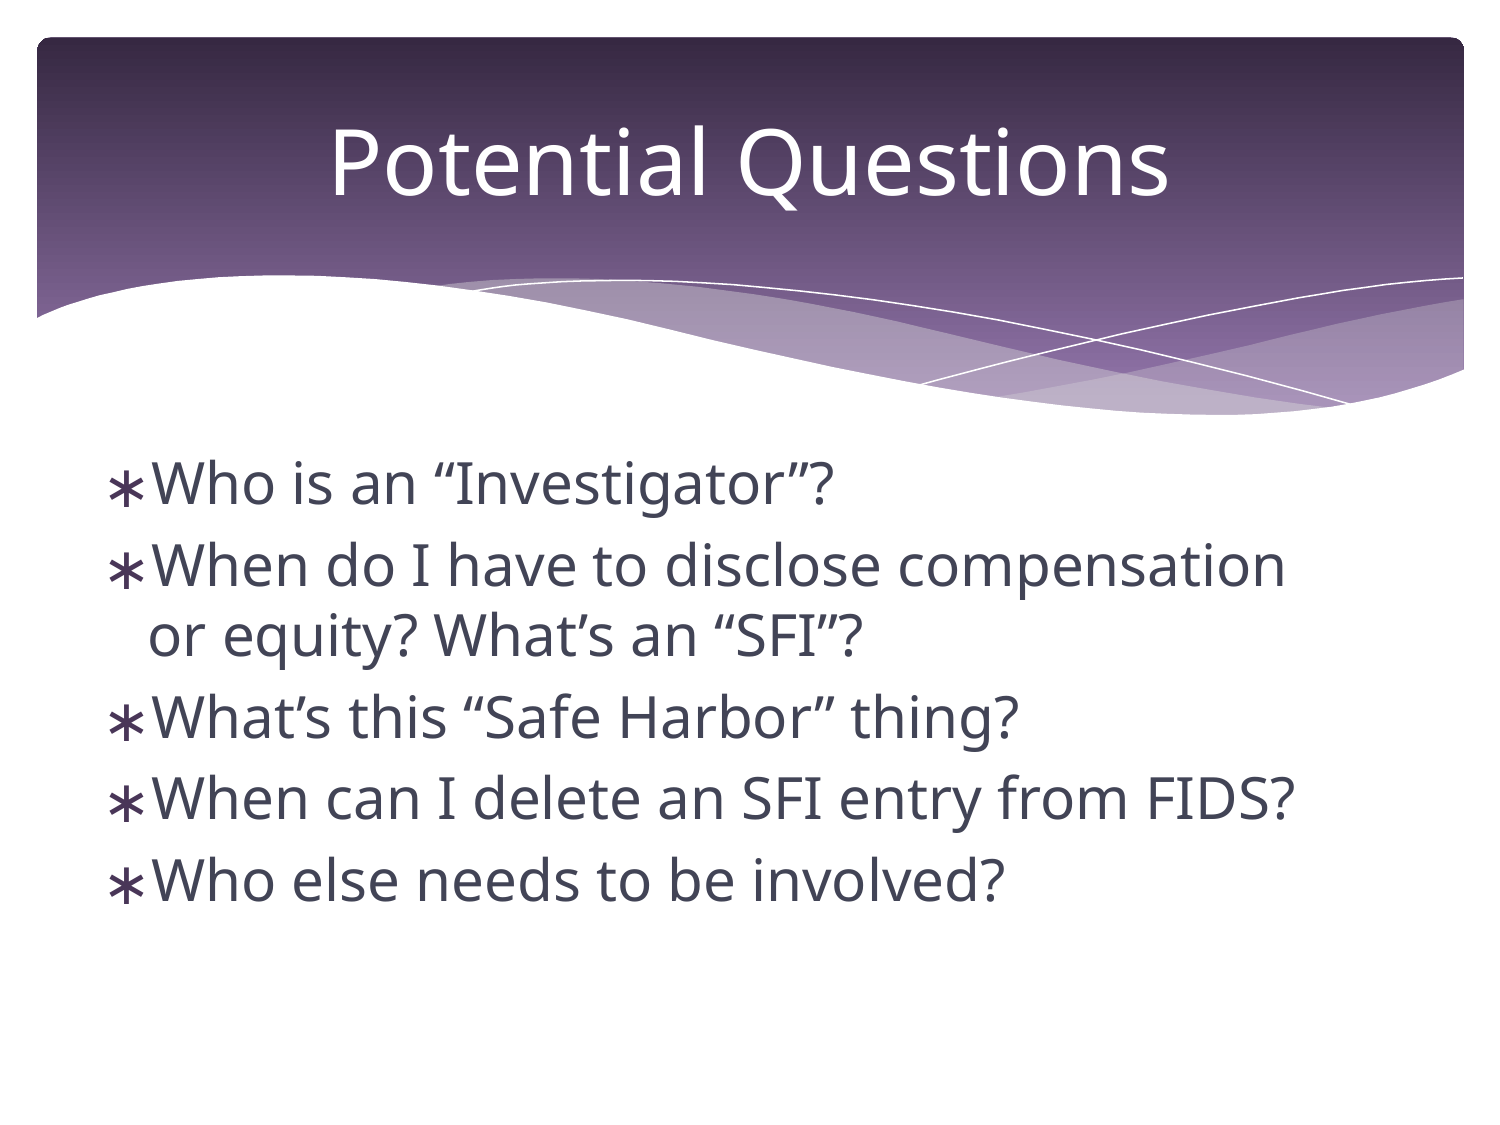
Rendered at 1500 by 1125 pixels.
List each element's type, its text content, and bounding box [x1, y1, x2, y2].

title Potential Questions [75, 55, 1425, 261]
list Who is an “Investigator”? When do I have to disclose compensation or equity? What’s an “SFI”? What’s this “Safe Harbor” thing? When can I delete an SFI entry from FIDS? Who else needs to be involved? [87, 438, 1359, 1005]
